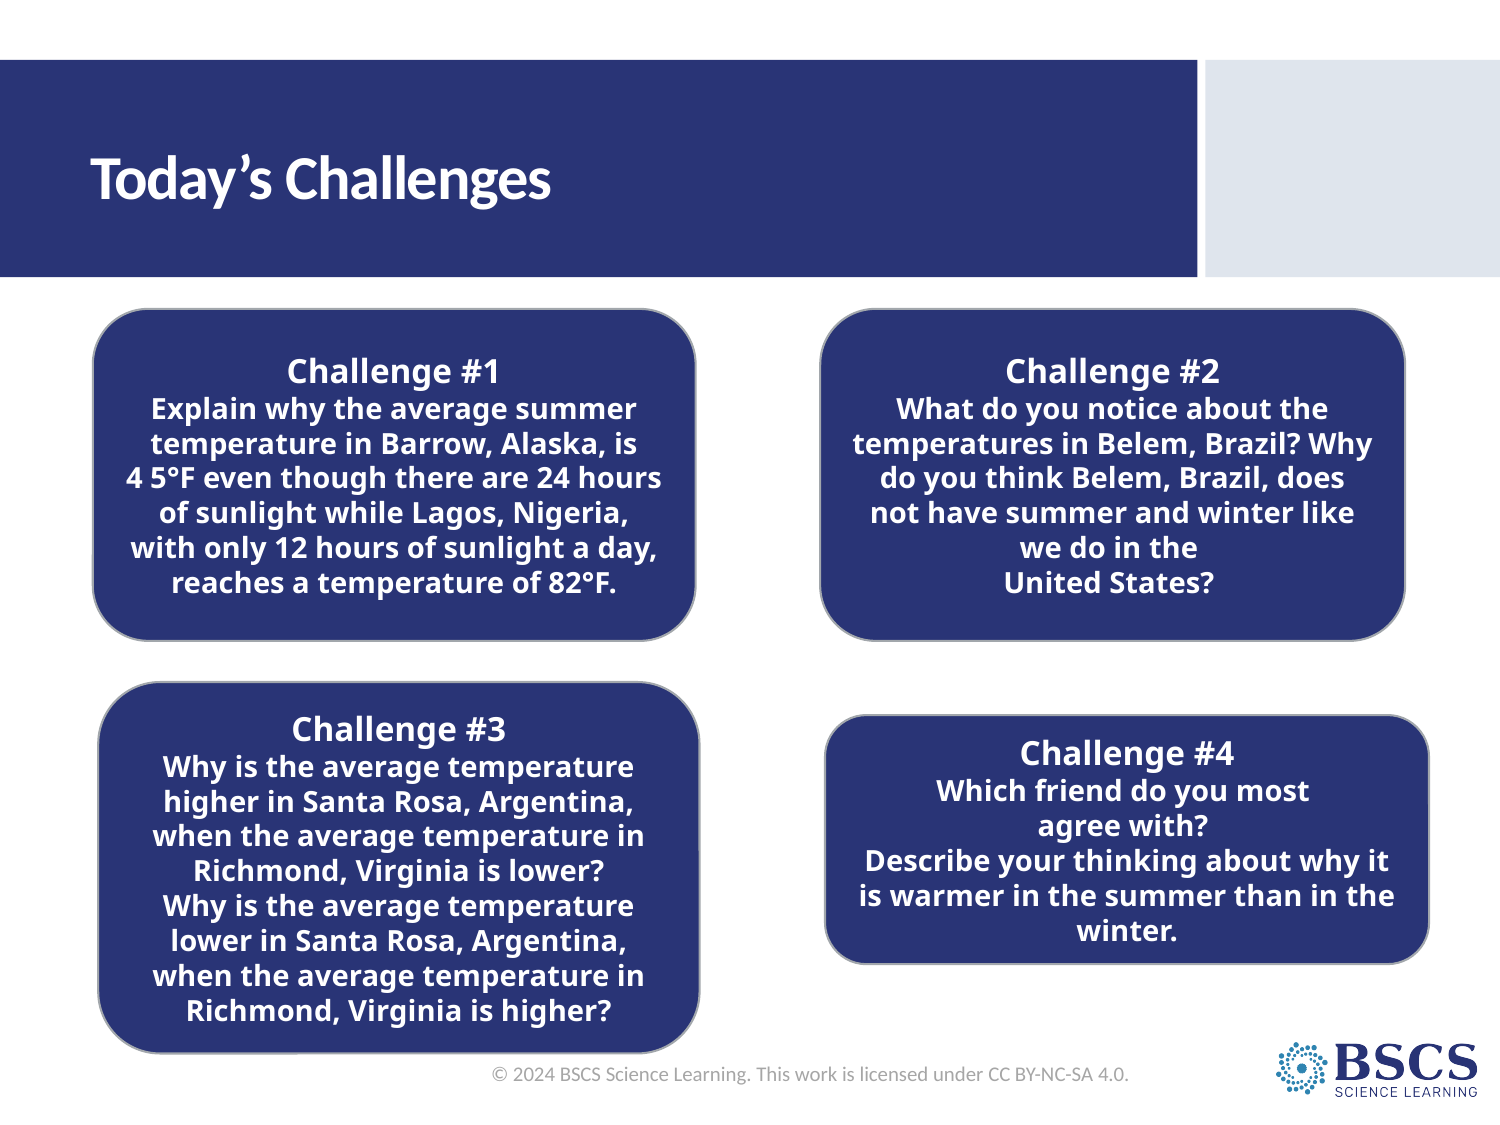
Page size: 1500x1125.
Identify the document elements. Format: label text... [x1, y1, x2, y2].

text_box Challenge #4 Which friend do you most agree with? Describe your thinking about why it is warmer in the summer than in the winter. [825, 715, 1430, 965]
text_box Challenge #1 Explain why the average summer temperature in Barrow, Alaska, is 4 5°F even though there are 24 hours of sunlight while Lagos, Nigeria, with only 12 hours of sunlight a day, reaches a temperature of 82°F. [92, 308, 696, 641]
picture [1275, 1041, 1478, 1098]
text_box Challenge #2 What do you notice about the temperatures in Belem, Brazil? Why do you think Belem, Brazil, does not have summer and winter like we do in the United States? [820, 308, 1406, 641]
title Today’s Challenges [75, 87, 1115, 271]
footer © 2024 BSCS Science Learning. This work is licensed under CC BY-NC-SA 4.0. [476, 1042, 1204, 1103]
text_box Challenge #3 Why is the average temperature higher in Santa Rosa, Argentina, when the average temperature in Richmond, Virginia is lower? Why is the average temperature lower in Santa Rosa, Argentina, when the average temperature in Richmond, Virginia is higher? [98, 682, 700, 1054]
